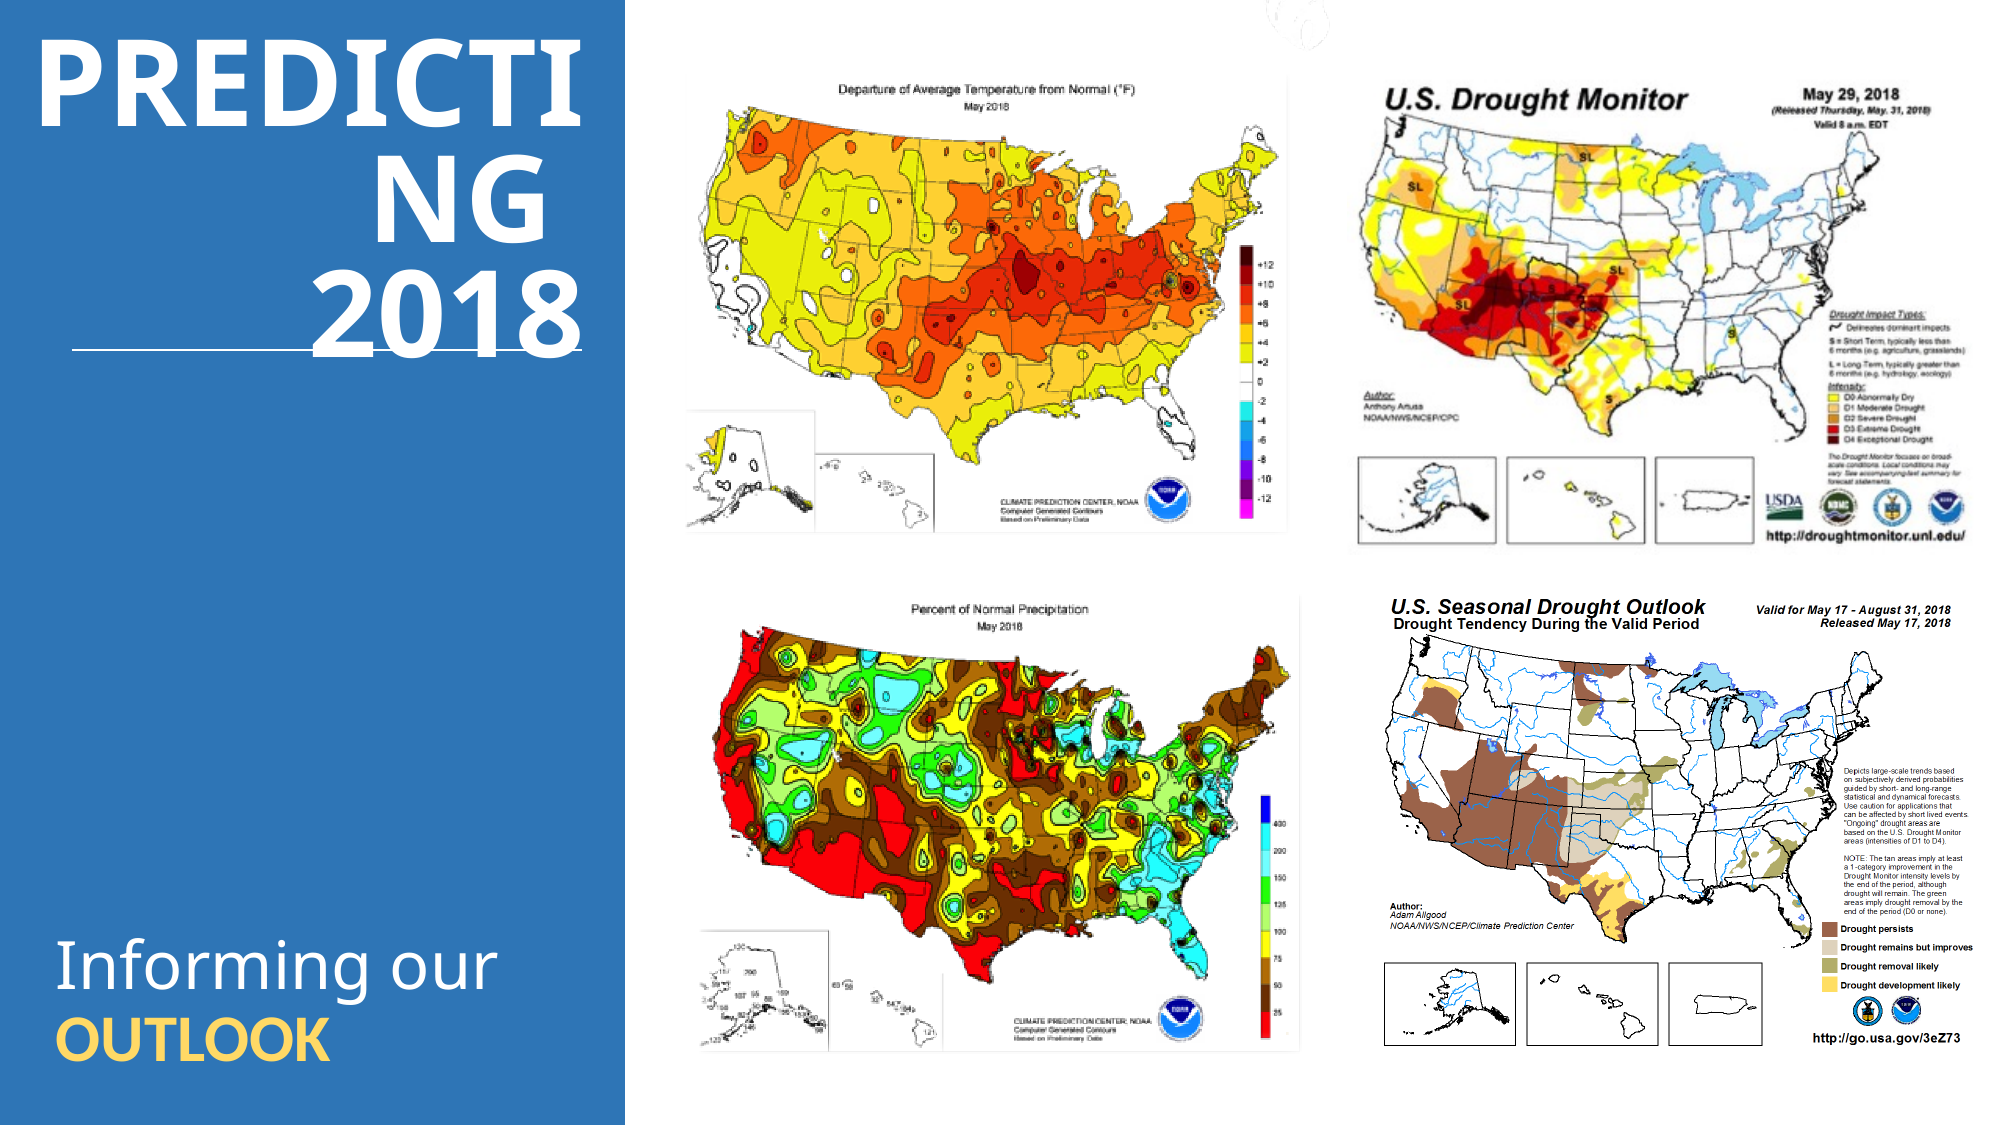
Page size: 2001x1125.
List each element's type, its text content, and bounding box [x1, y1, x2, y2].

text_box Informing our OUTLOOK [41, 924, 616, 1083]
picture [1373, 590, 1975, 1056]
title PREDICTING 2018 [0, 0, 600, 489]
text_box [0, 0, 625, 1125]
picture [671, 0, 1977, 555]
picture [685, 580, 1314, 1066]
